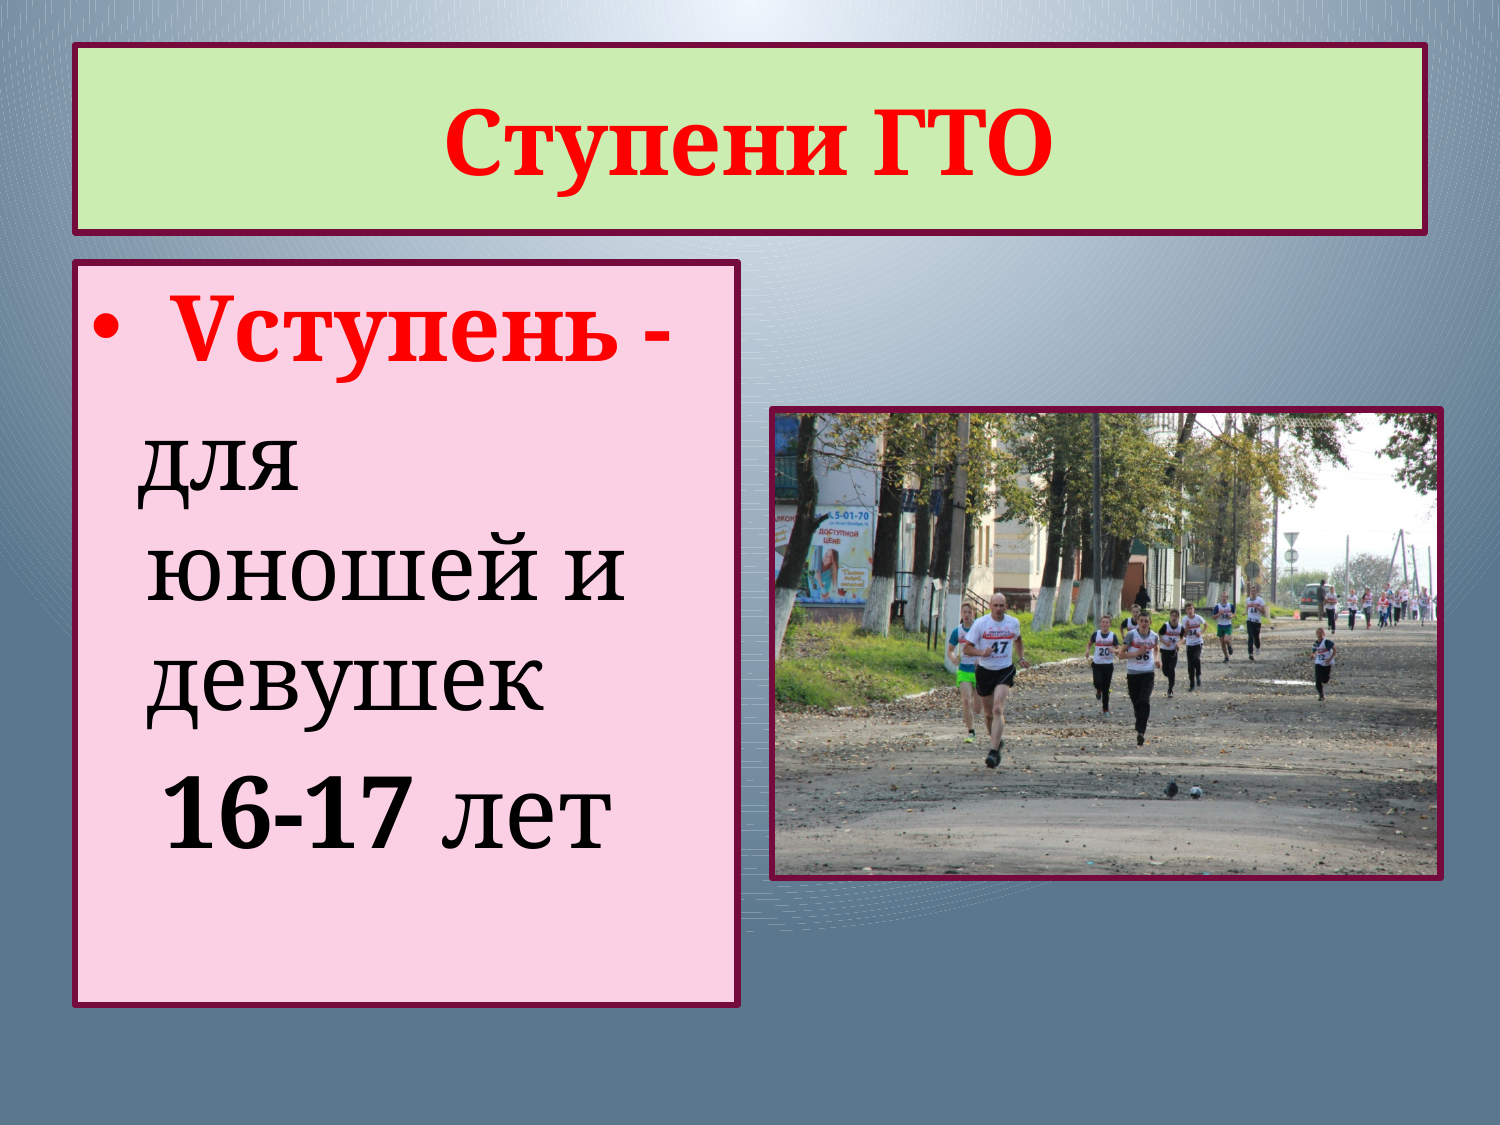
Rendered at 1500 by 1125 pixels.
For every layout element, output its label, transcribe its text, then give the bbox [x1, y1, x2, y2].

title Ступени ГТО [75, 45, 1425, 233]
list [774, 412, 1438, 876]
list Vступень - для юношей и девушек 16-17 лет [75, 262, 738, 1005]
